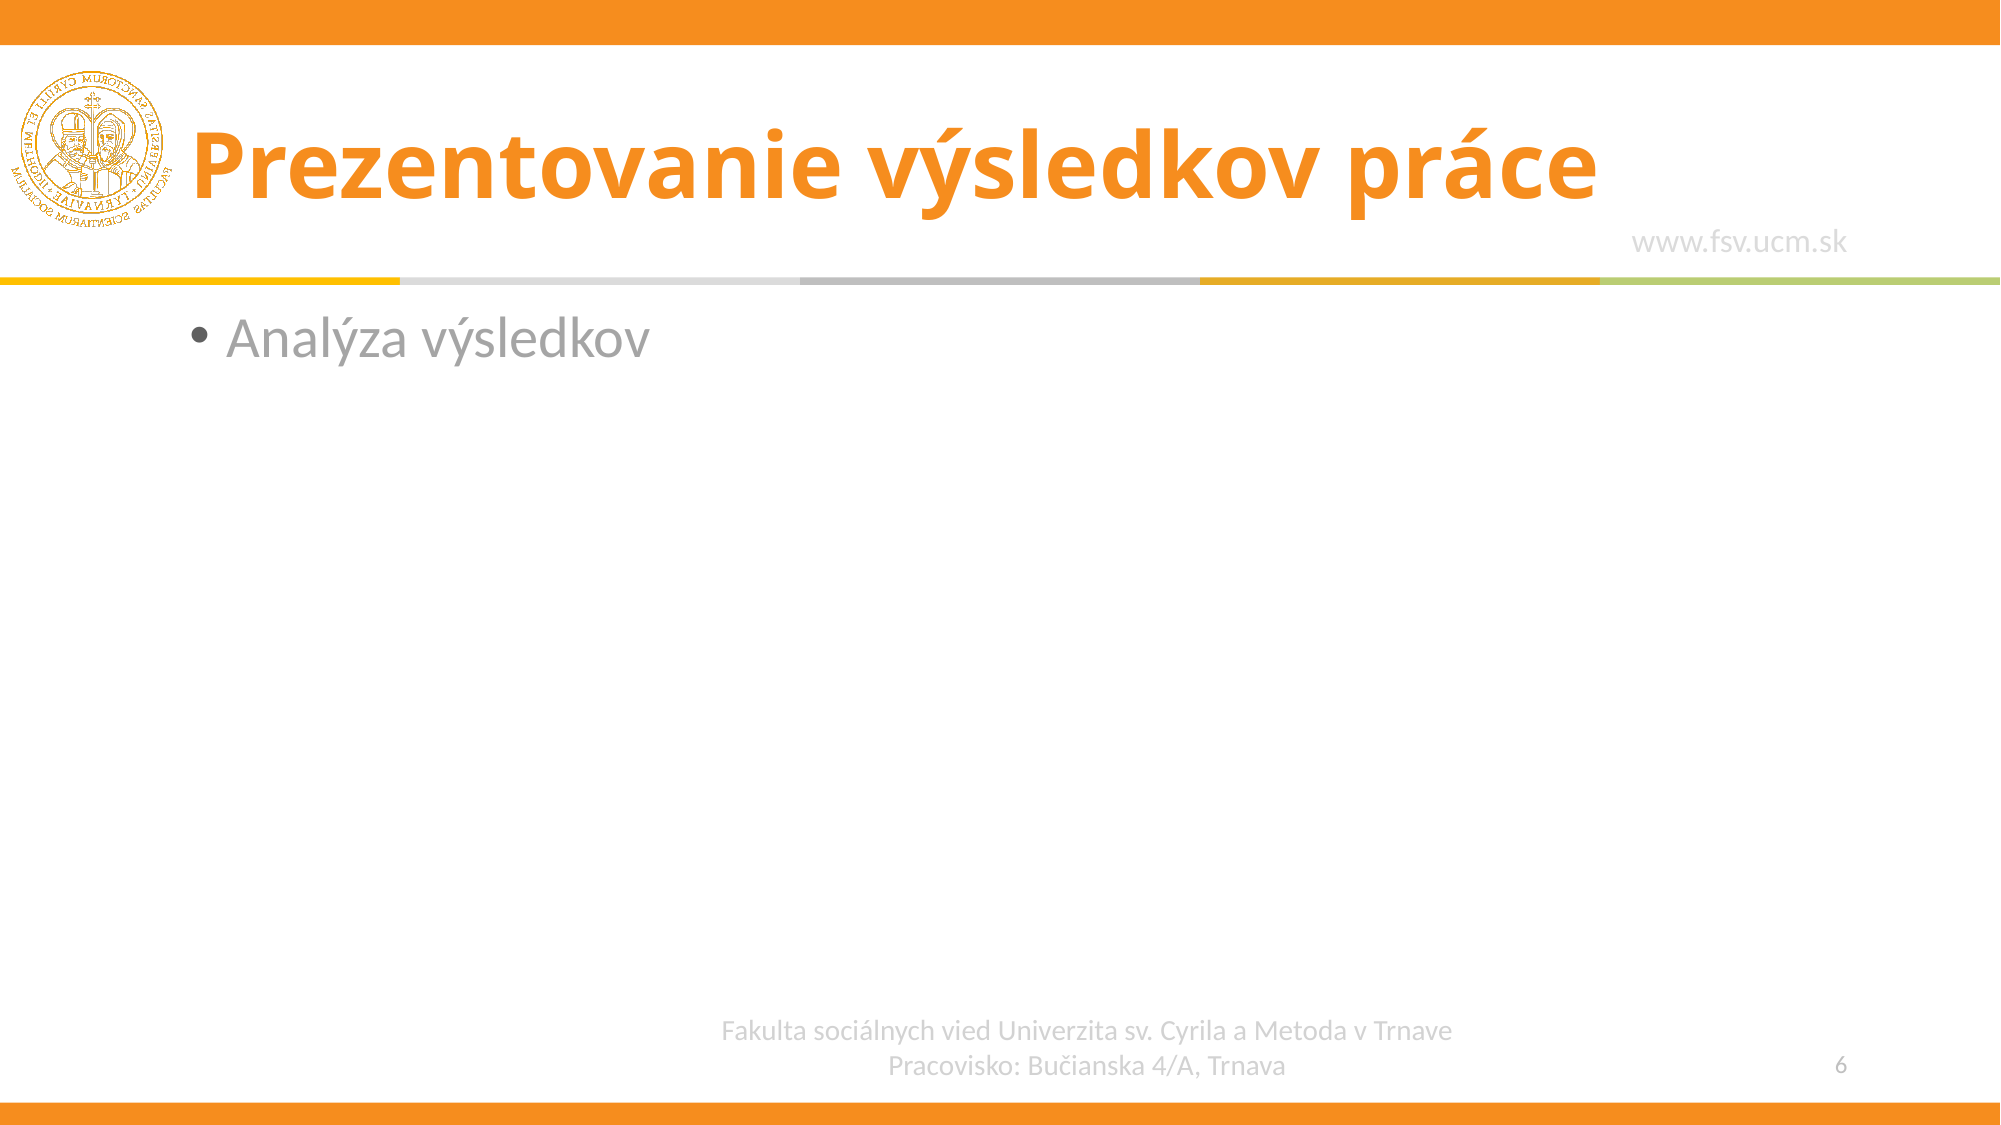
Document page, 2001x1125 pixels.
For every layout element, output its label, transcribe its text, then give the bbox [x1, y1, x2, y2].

picture [11, 71, 172, 227]
list Analýza výsledkov [174, 299, 1863, 981]
title Prezentovanie výsledkov práce [174, 59, 1863, 278]
slide_number 6 [1422, 1033, 1863, 1094]
